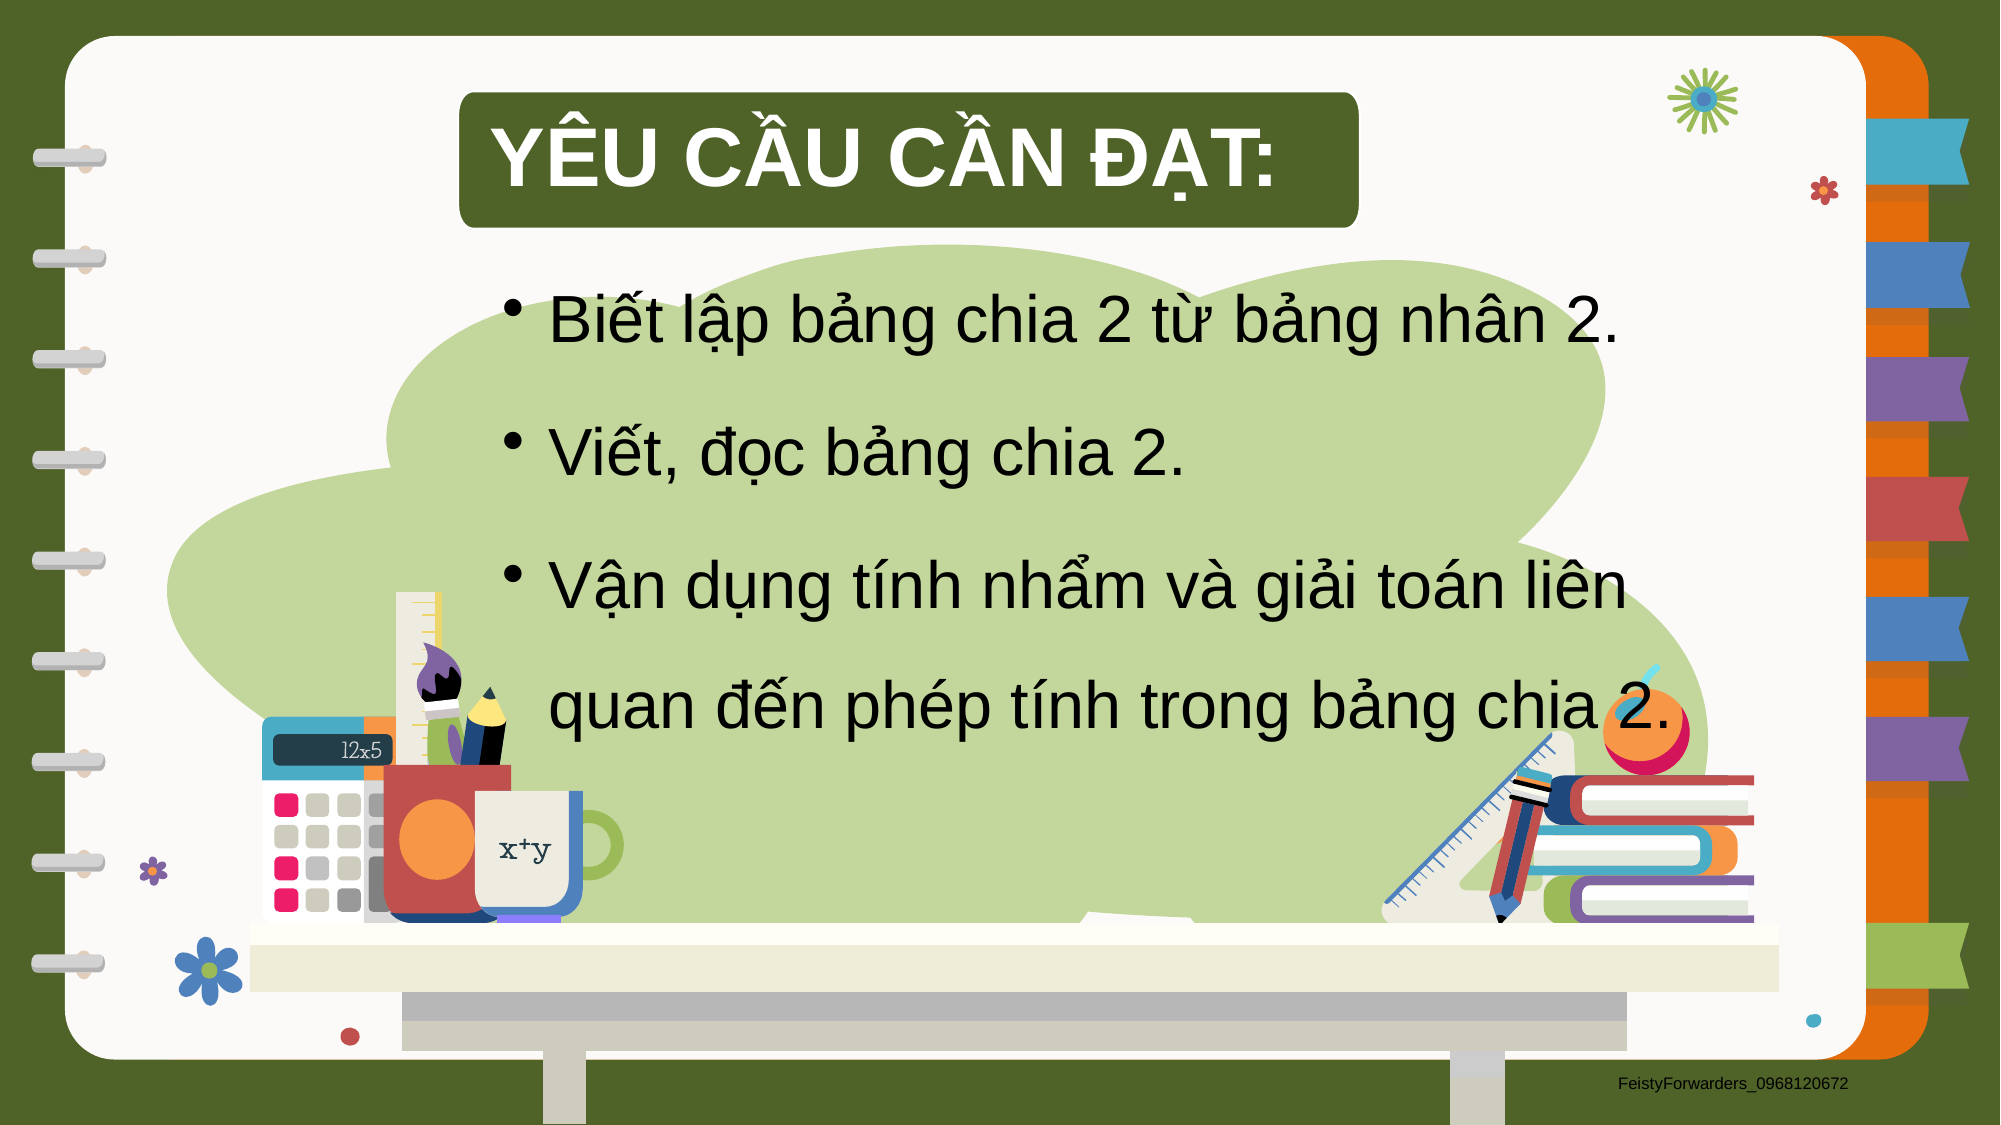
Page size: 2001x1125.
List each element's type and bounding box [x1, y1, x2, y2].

text_box [458, 91, 1832, 679]
